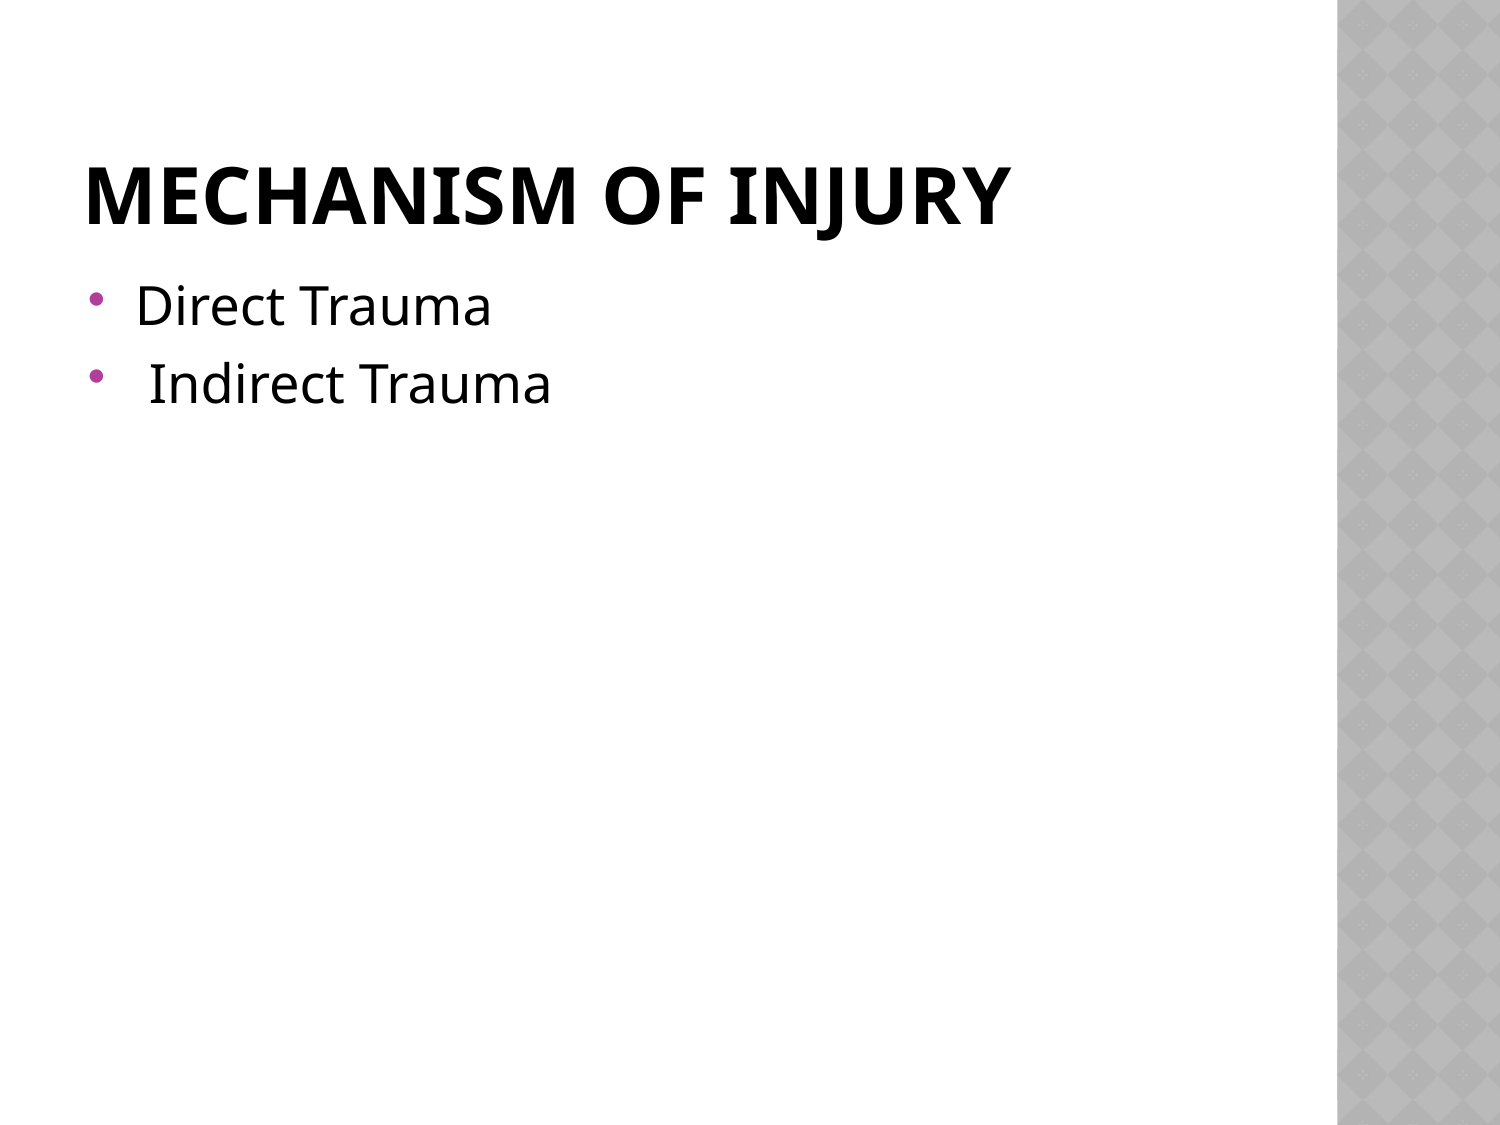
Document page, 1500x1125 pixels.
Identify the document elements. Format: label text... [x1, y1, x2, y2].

title Mechanism of injury [75, 52, 1263, 240]
list Direct Trauma Indirect Trauma [75, 264, 1263, 1059]
